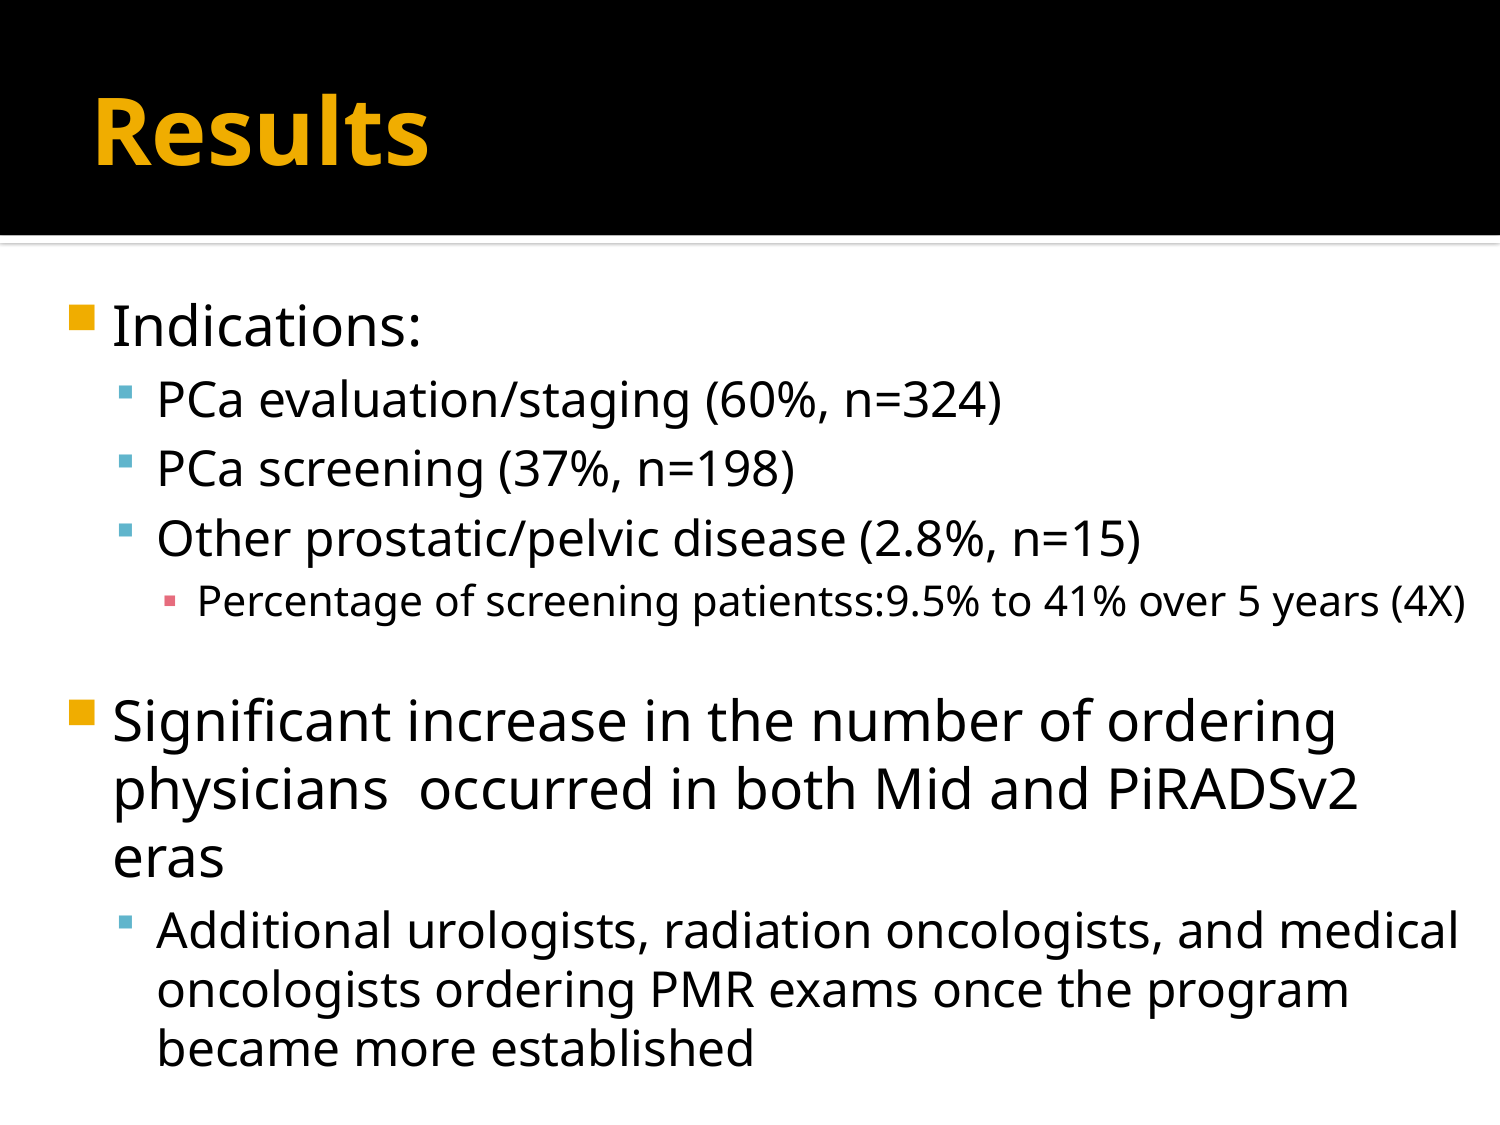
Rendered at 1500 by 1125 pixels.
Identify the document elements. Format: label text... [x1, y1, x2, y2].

title Results [75, 25, 1425, 231]
list Indications: PCa evaluation/staging (60%, n=324) PCa screening (37%, n=198) Other prostatic/pelvic disease (2.8%, n=15) Percentage of screening patientss:9.5% to 41% over 5 years (4X) Significant increase in the number of ordering physicians occurred in both Mid and PiRADSv2 eras Additional urologists, radiation oncologists, and medical oncologists ordering PMR exams once the program became more established [37, 275, 1500, 1100]
